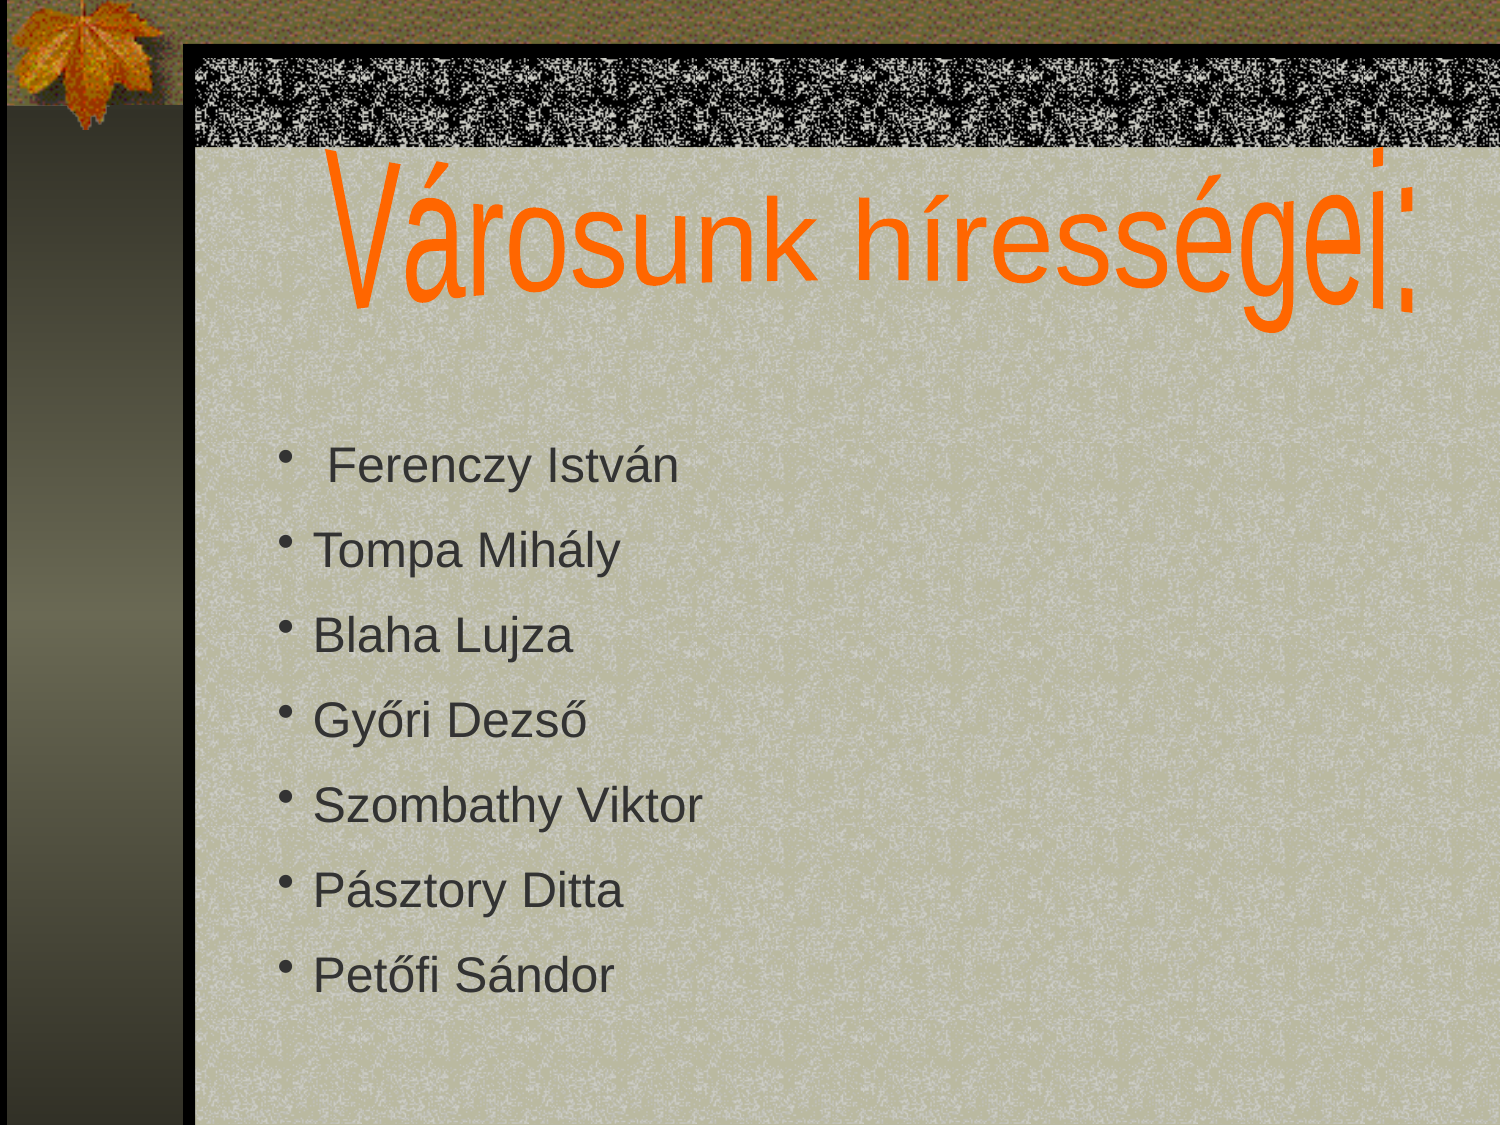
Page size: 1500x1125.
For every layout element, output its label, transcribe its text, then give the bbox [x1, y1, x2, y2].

text_box Ferenczy István Tompa Mihály Blaha Lujza Győri Dezső Szombathy Viktor Pásztory Ditta Petőfi Sándor [262, 424, 1438, 1010]
picture [7, 0, 1500, 130]
picture [196, 58, 1500, 1124]
